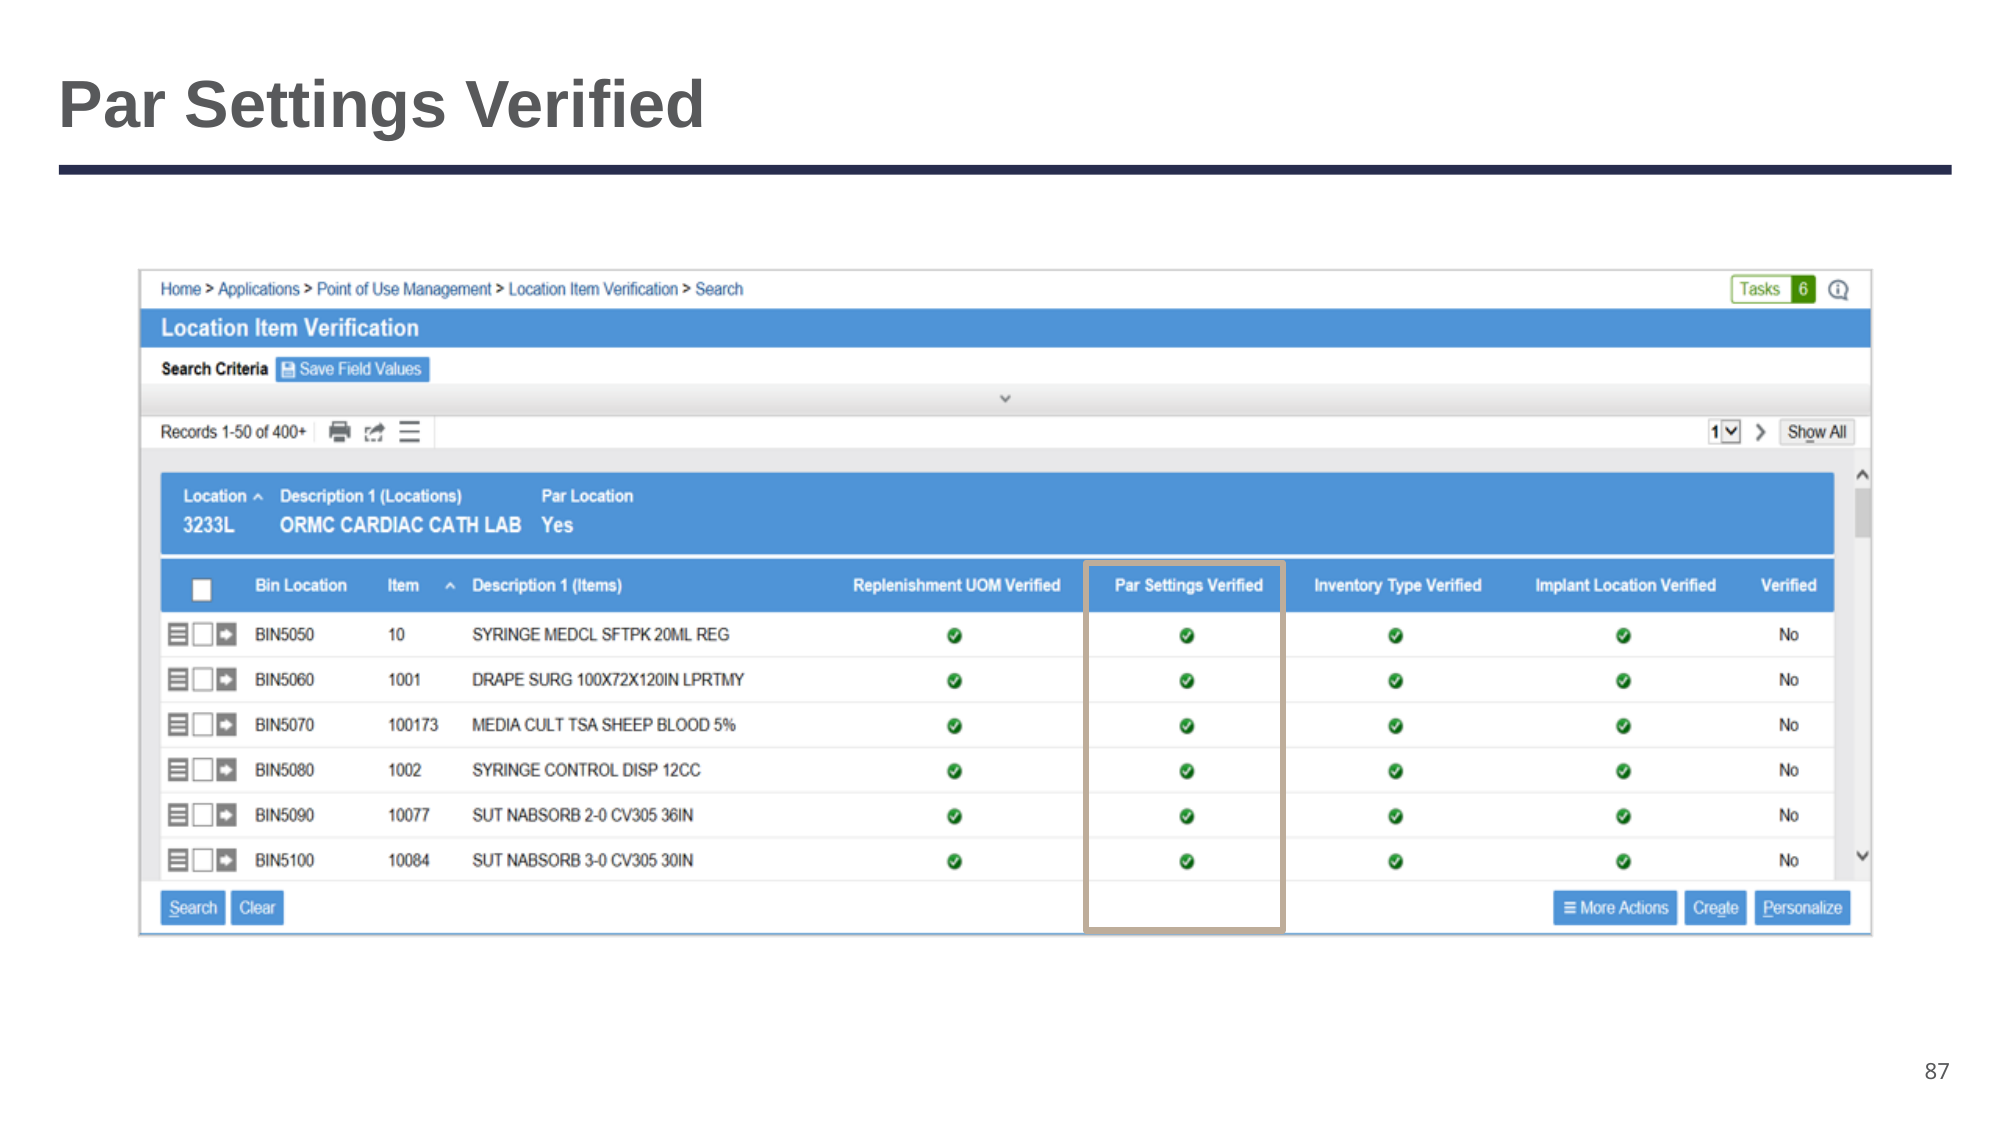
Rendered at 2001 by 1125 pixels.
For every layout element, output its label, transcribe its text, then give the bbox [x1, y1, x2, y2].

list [136, 267, 1874, 938]
slide_number 87 [1875, 1038, 1950, 1108]
title Par Settings Verified [58, 61, 1950, 154]
